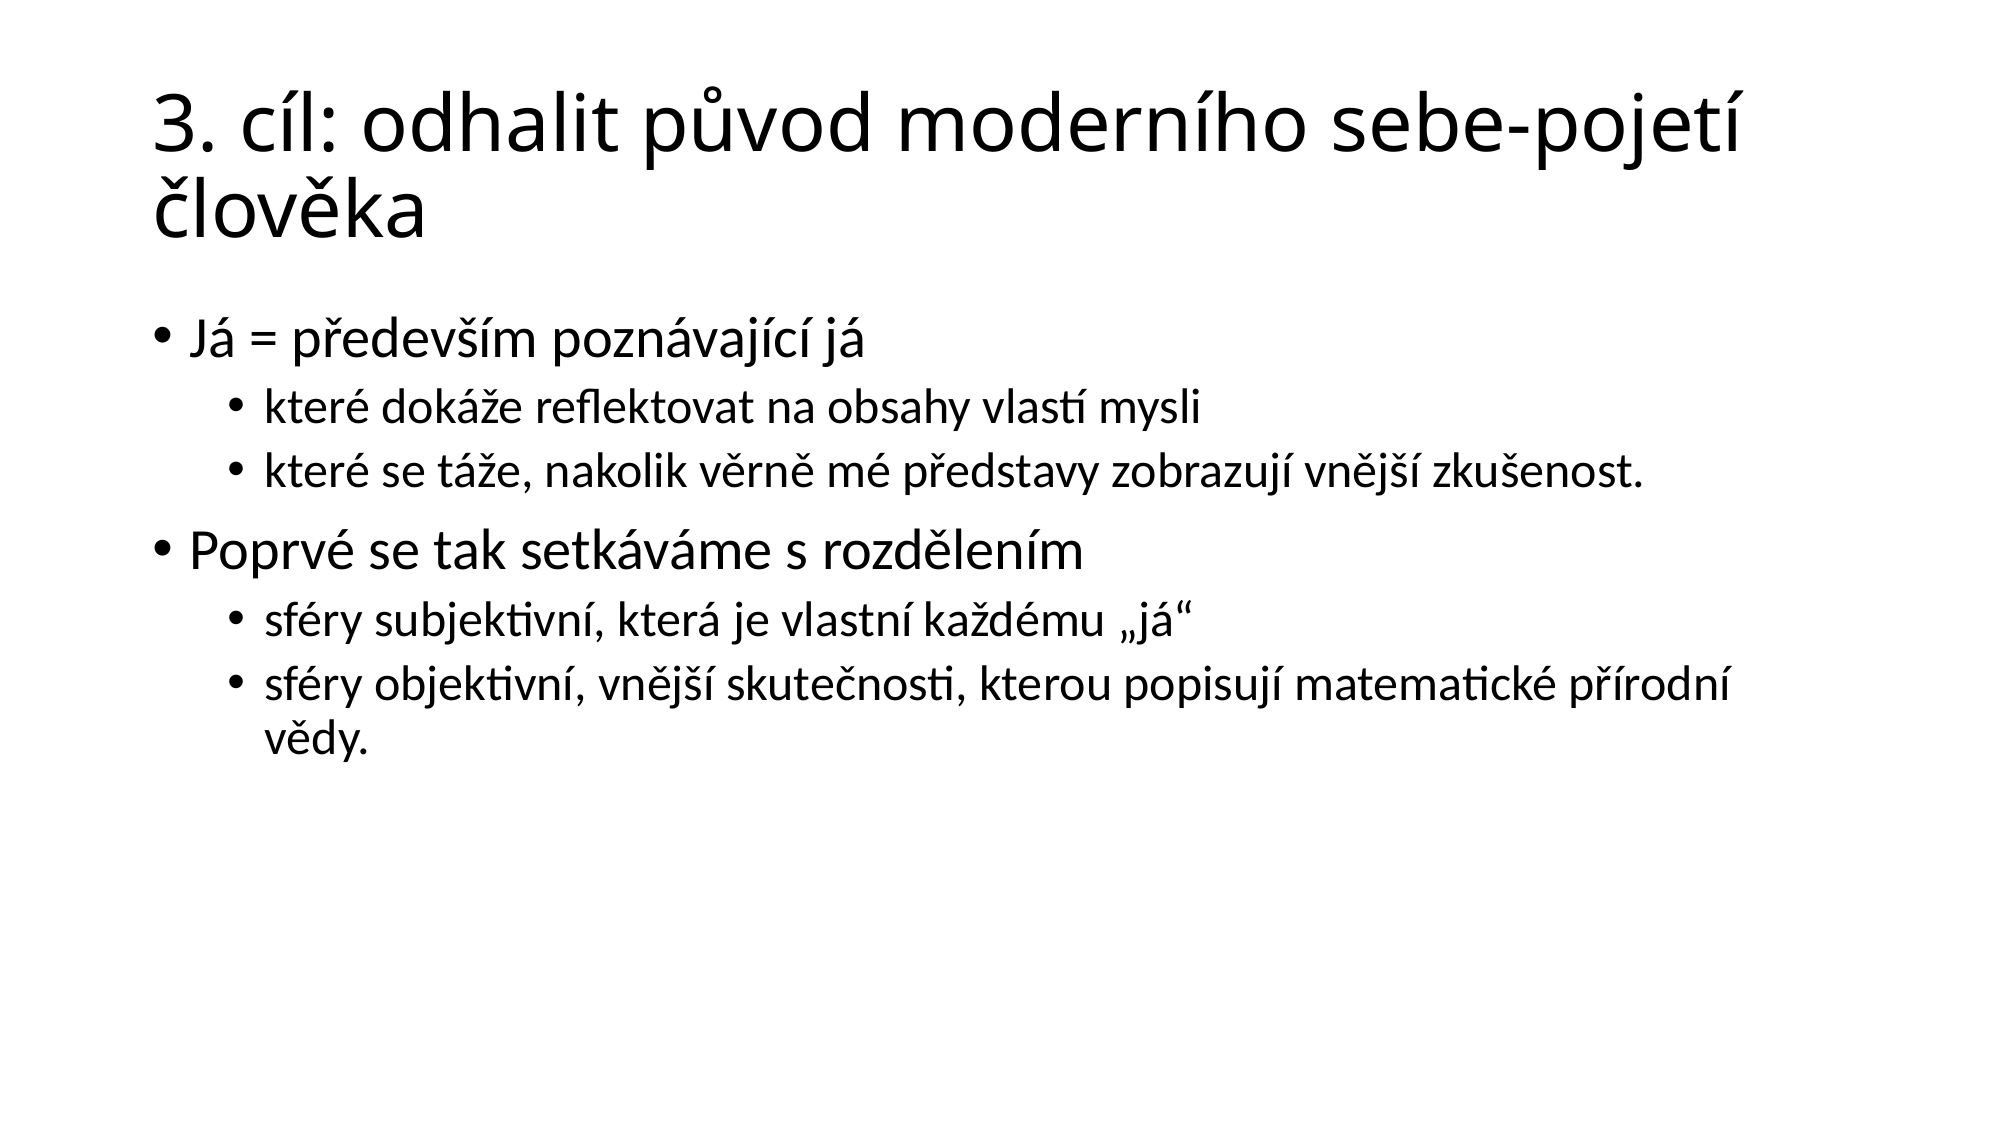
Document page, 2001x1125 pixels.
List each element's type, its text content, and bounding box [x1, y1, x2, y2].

list Já = především poznávající já které dokáže reflektovat na obsahy vlastí mysli které se táže, nakolik věrně mé představy zobrazují vnější zkušenost. Poprvé se tak setkáváme s rozdělením sféry subjektivní, která je vlastní každému „já“ sféry objektivní, vnější skutečnosti, kterou popisují matematické přírodní vědy. [137, 299, 1863, 1014]
title 3. cíl: odhalit původ moderního sebe-pojetí člověka [137, 59, 1863, 278]
